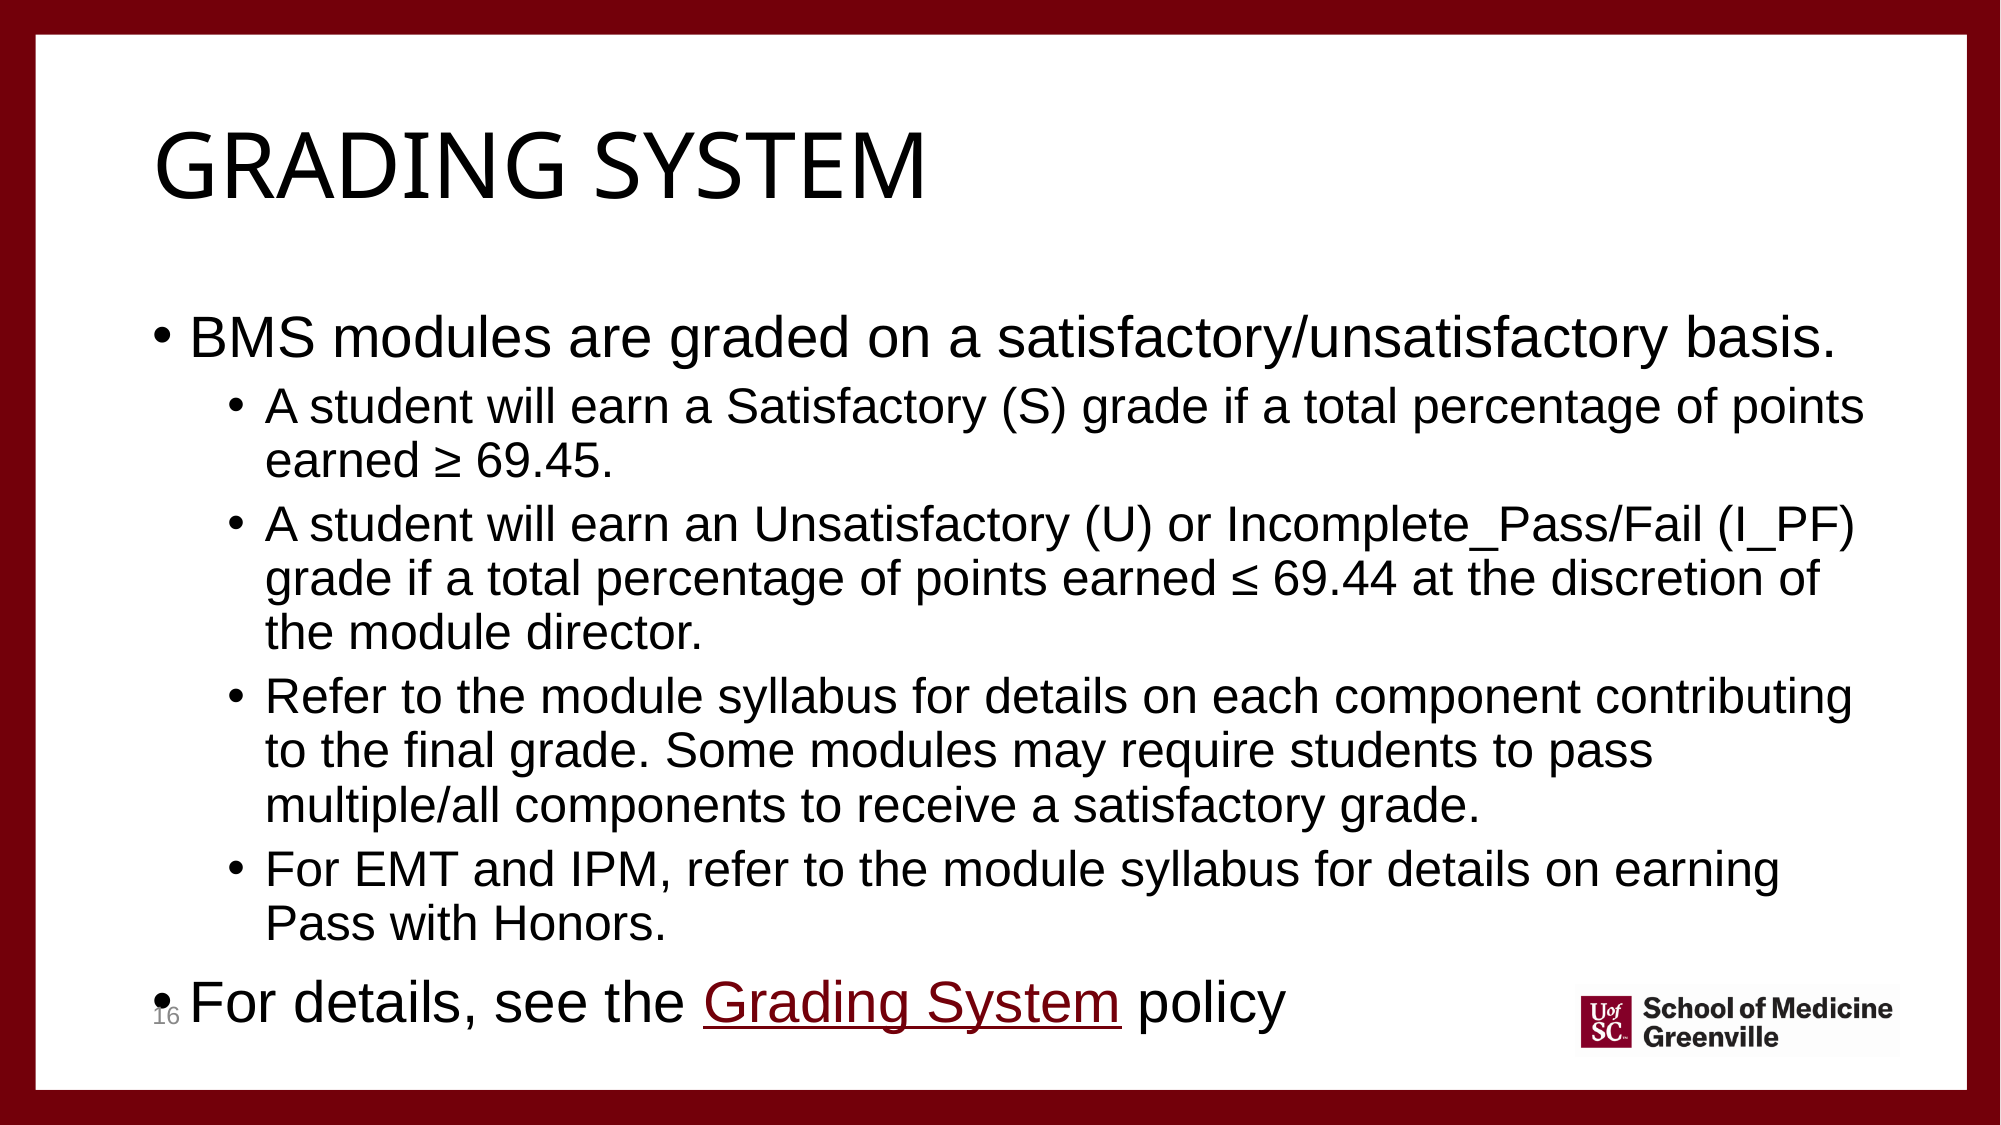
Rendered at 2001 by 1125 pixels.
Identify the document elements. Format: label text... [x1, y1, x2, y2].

slide_number 16 [137, 984, 570, 1045]
list BMS modules are graded on a satisfactory/unsatisfactory basis. A student will earn a Satisfactory (S) grade if a total percentage of points earned ≥ 69.45. A student will earn an Unsatisfactory (U) or Incomplete_Pass/Fail (I_PF) grade if a total percentage of points earned ≤ 69.44 at the discretion of the module director. Refer to the module syllabus for details on each component contributing to the final grade. Some modules may require students to pass multiple/all components to receive a satisfactory grade. For EMT and IPM, refer to the module syllabus for details on earning Pass with Honors. For details, see the Grading System policy [137, 299, 1915, 1045]
picture [0, 0, 2001, 1125]
title Grading system [137, 59, 1863, 278]
